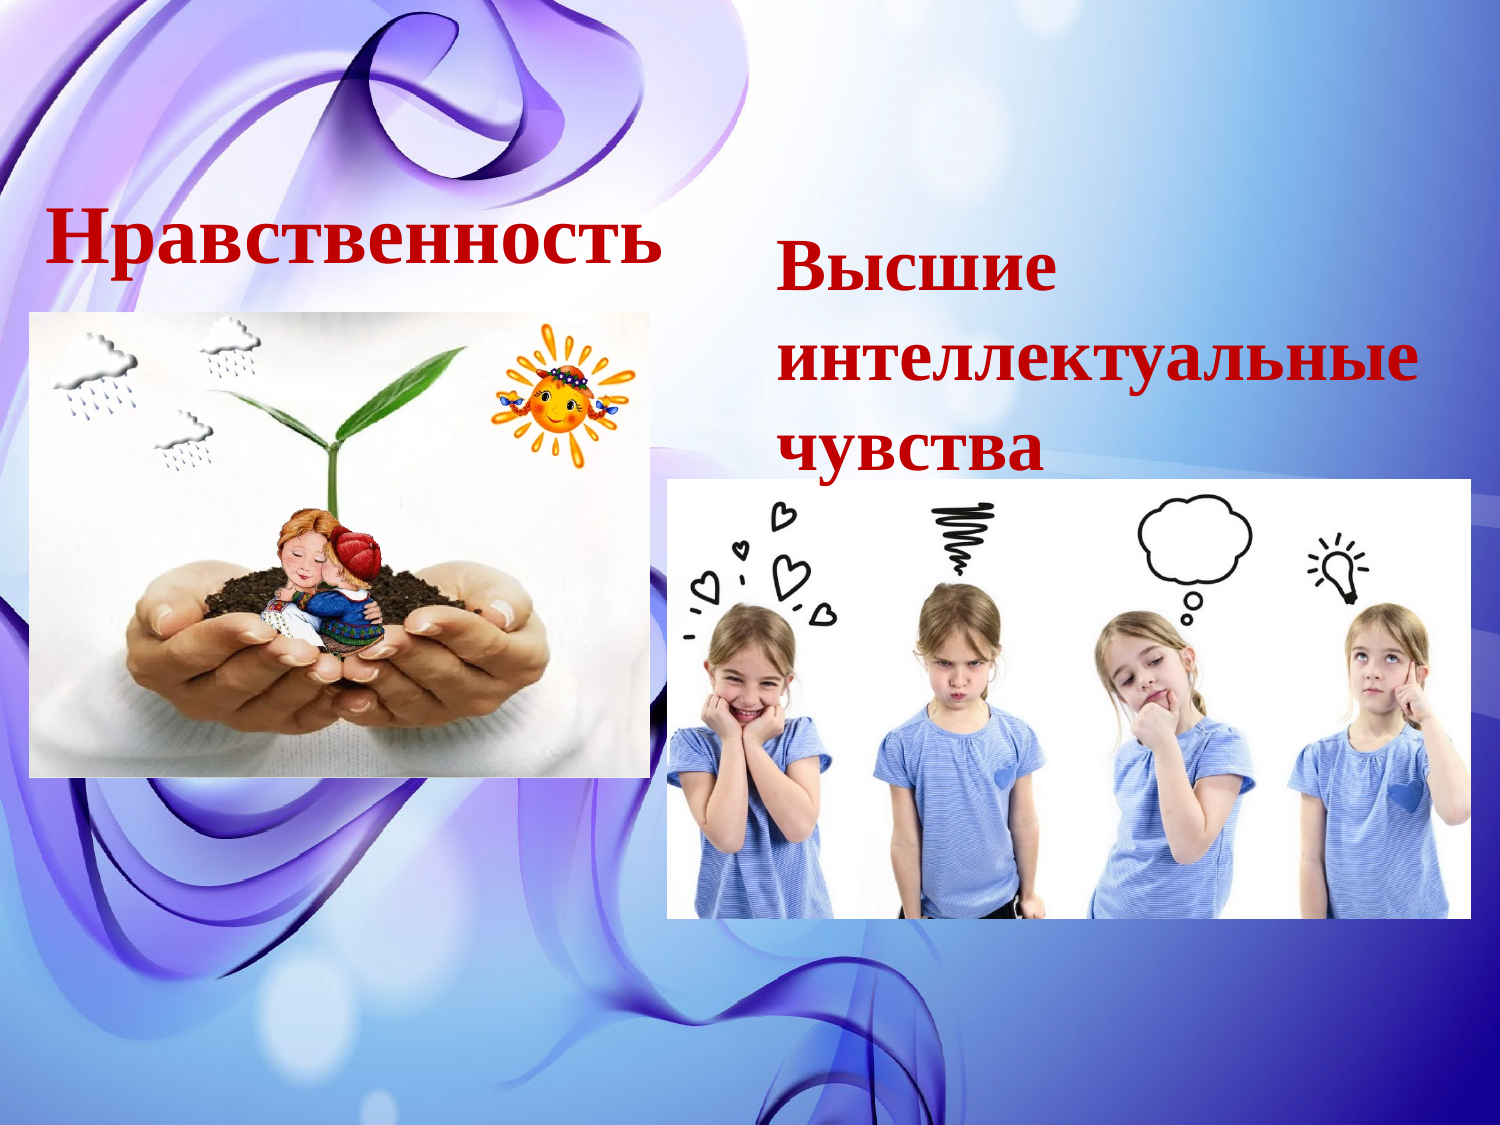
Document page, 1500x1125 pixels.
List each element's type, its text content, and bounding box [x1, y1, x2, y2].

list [29, 312, 650, 778]
title Нравственность [5, 45, 680, 315]
picture [0, 0, 1500, 1125]
text_box Высшие интеллектуальные чувства [761, 208, 1500, 493]
